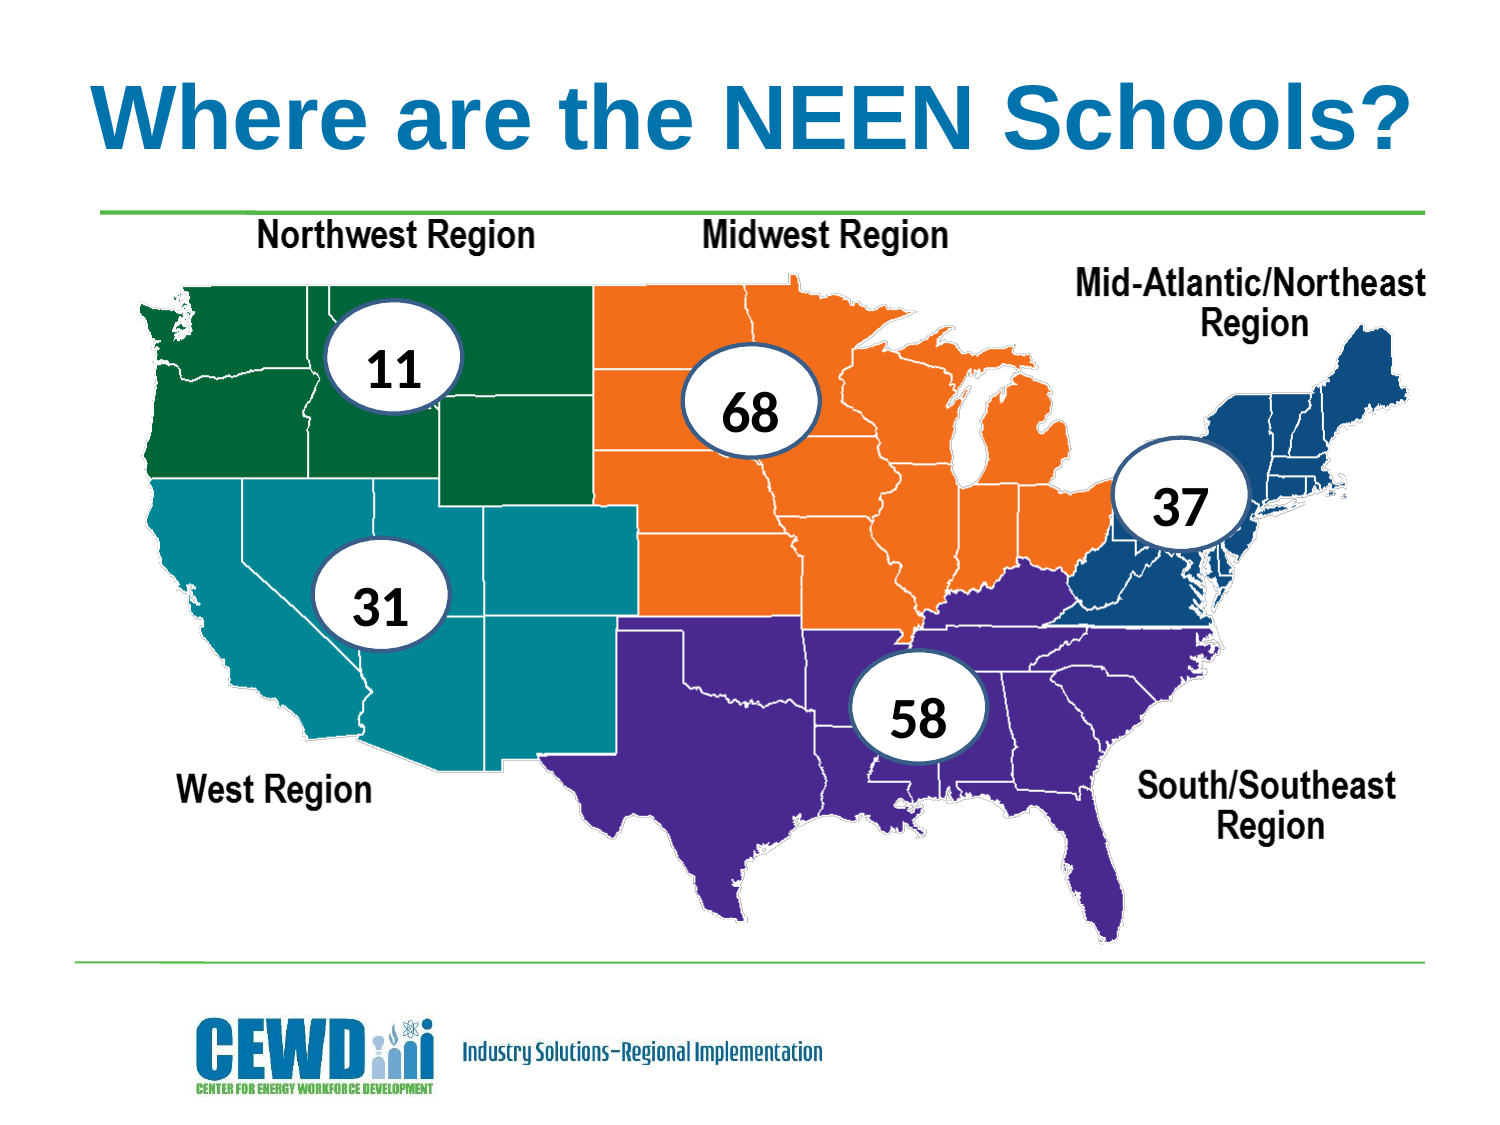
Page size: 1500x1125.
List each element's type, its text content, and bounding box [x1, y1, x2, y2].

text_box 31 [349, 568, 413, 639]
picture [462, 1037, 823, 1065]
text_box Where are the NEEN Schools? [87, 57, 1418, 168]
text_box [312, 537, 450, 652]
text_box 11 [362, 330, 426, 401]
text_box 58 [887, 680, 951, 751]
text_box [1112, 437, 1250, 552]
text_box [850, 650, 988, 764]
text_box 68 [719, 374, 783, 445]
text_box [682, 344, 820, 458]
text_box [137, 212, 1438, 960]
text_box 37 [1149, 468, 1213, 539]
text_box [325, 300, 463, 414]
picture [186, 992, 449, 1108]
